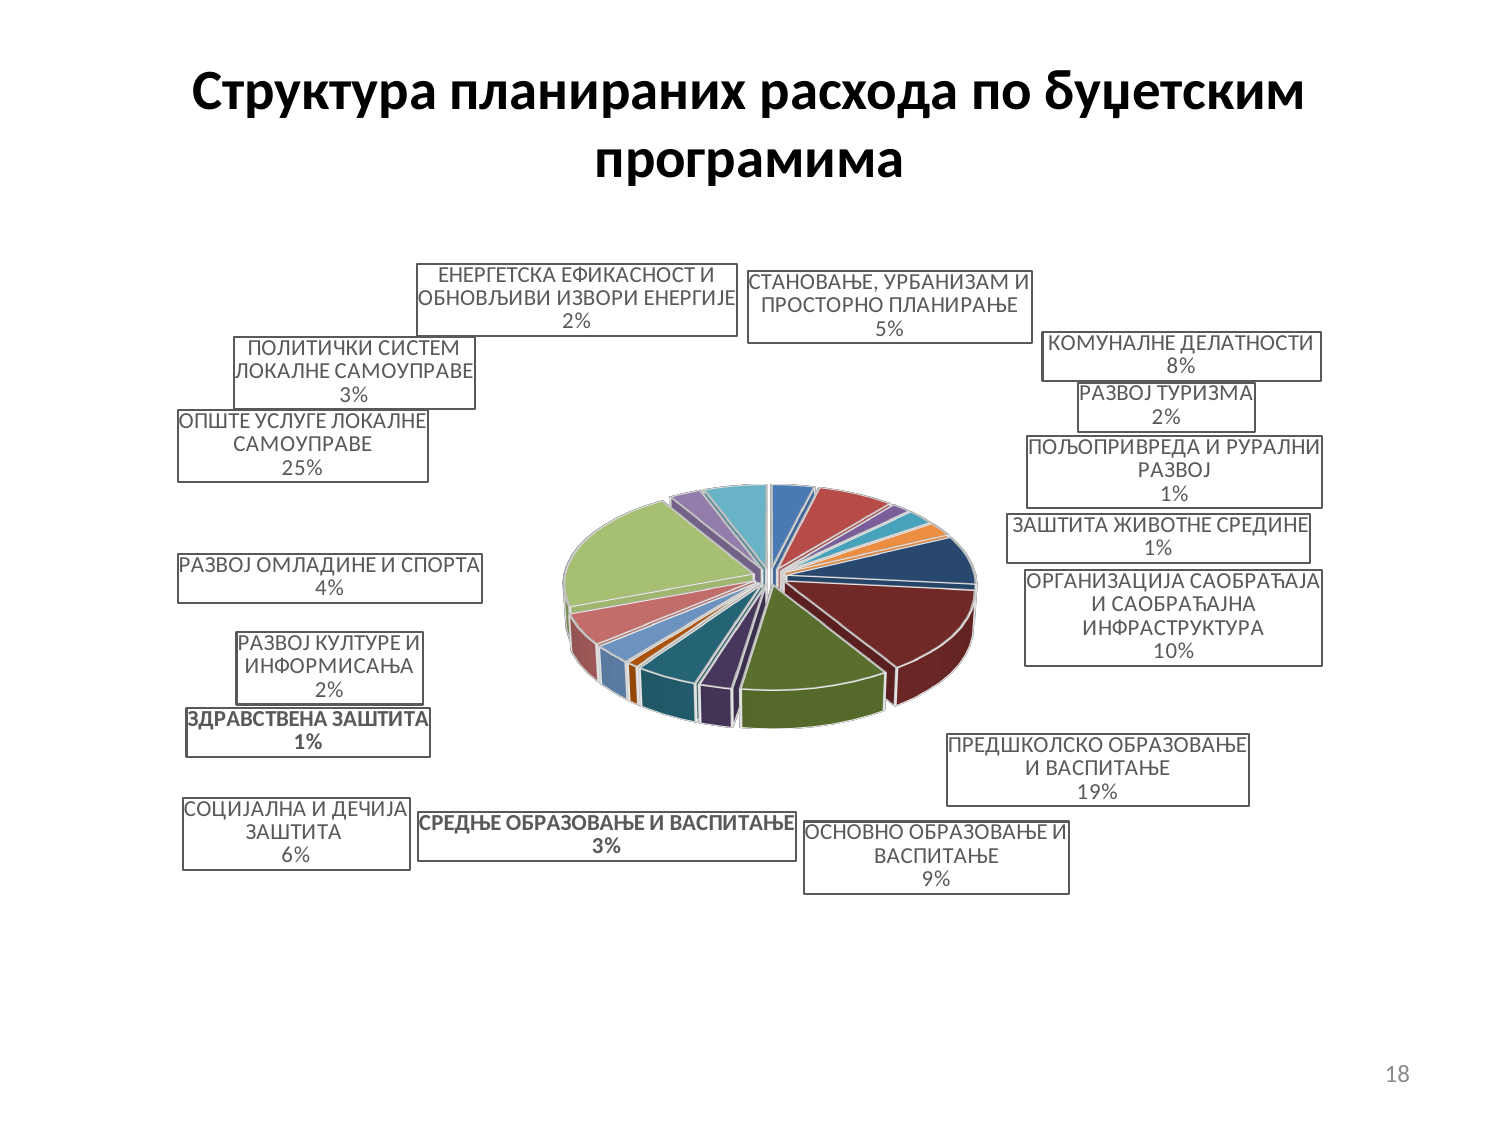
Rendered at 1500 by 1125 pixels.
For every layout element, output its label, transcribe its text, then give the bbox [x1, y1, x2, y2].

title Структура планираних расхода по буџетским програмима [75, 45, 1425, 197]
slide_number 18 [1074, 1042, 1425, 1103]
chart [135, 184, 1324, 1073]
